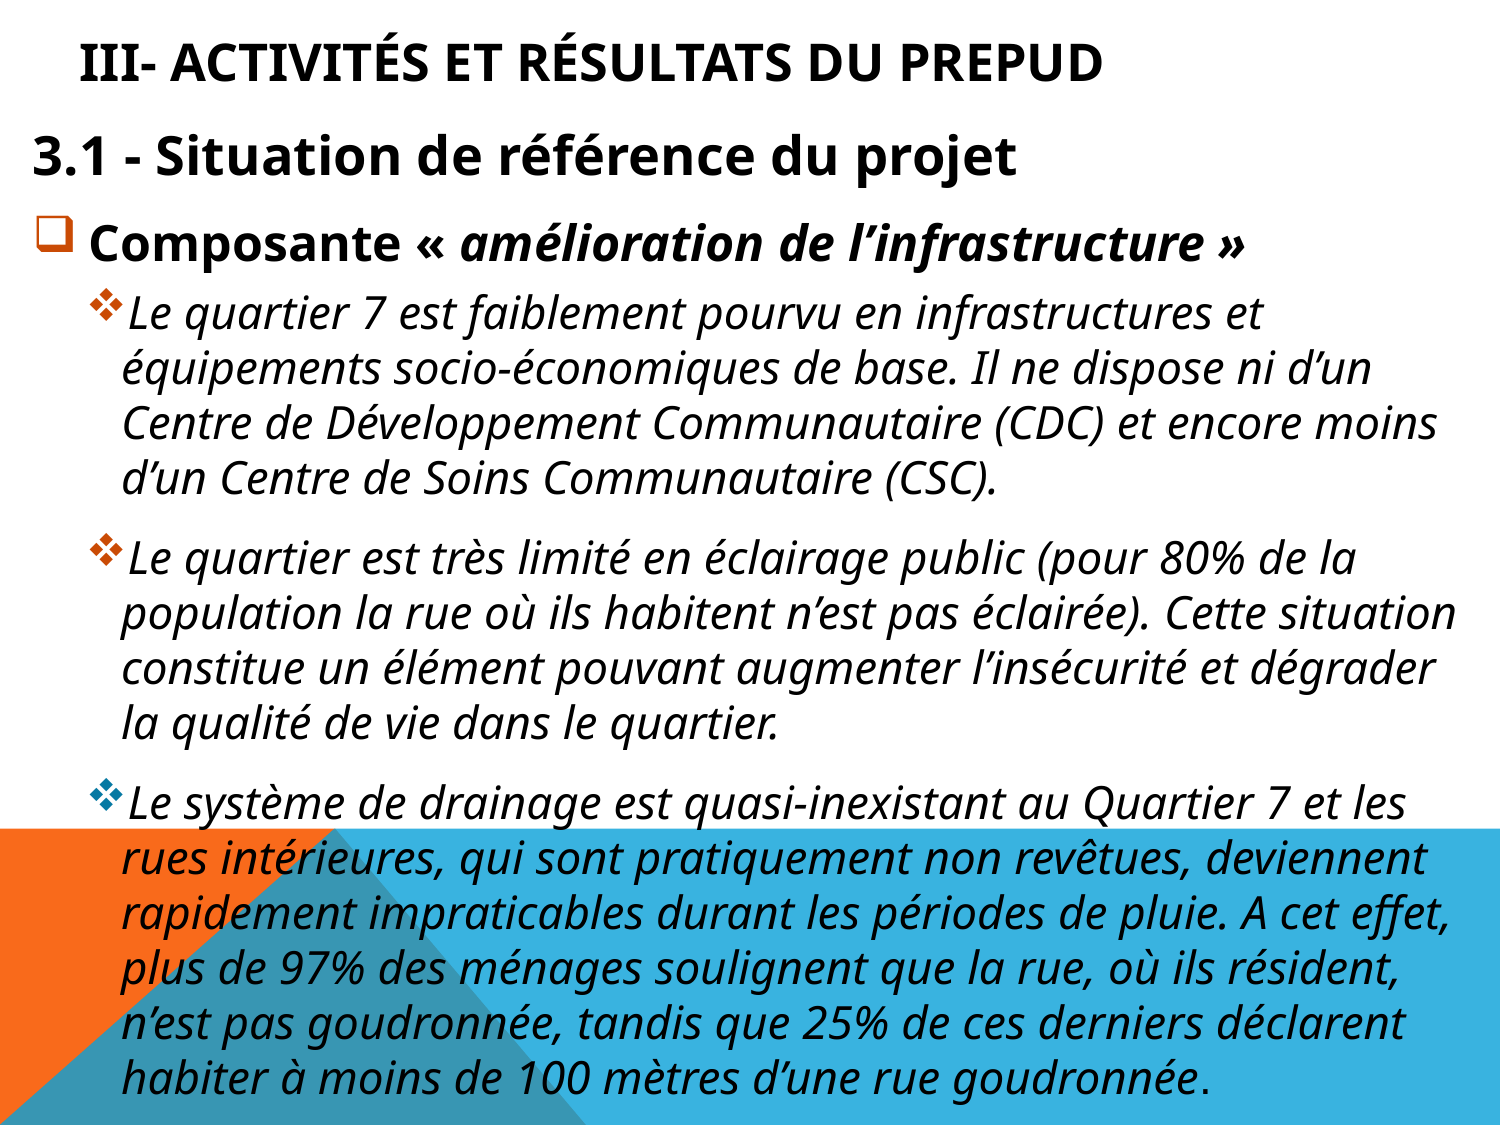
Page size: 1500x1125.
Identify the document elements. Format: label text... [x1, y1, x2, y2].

list 3.1 - Situation de référence du projet Composante « amélioration de l’infrastructure » Le quartier 7 est faiblement pourvu en infrastructures et équipements socio-économiques de base. Il ne dispose ni d’un Centre de Développement Communautaire (CDC) et encore moins d’un Centre de Soins Communautaire (CSC). Le quartier est très limité en éclairage public (pour 80% de la population la rue où ils habitent n’est pas éclairée). Cette situation constitue un élément pouvant augmenter l’insécurité et dégrader la qualité de vie dans le quartier. Le système de drainage est quasi-inexistant au Quartier 7 et les rues intérieures, qui sont pratiquement non revêtues, deviennent rapidement impraticables durant les périodes de pluie. A cet effet, plus de 97% des ménages soulignent que la rue, où ils résident, n’est pas goudronnée, tandis que 25% de ces derniers déclarent habiter à moins de 100 mètres d’une rue goudronnée. [17, 113, 1483, 1106]
title III- Activités et résultats du PREPUD [64, 19, 1415, 102]
